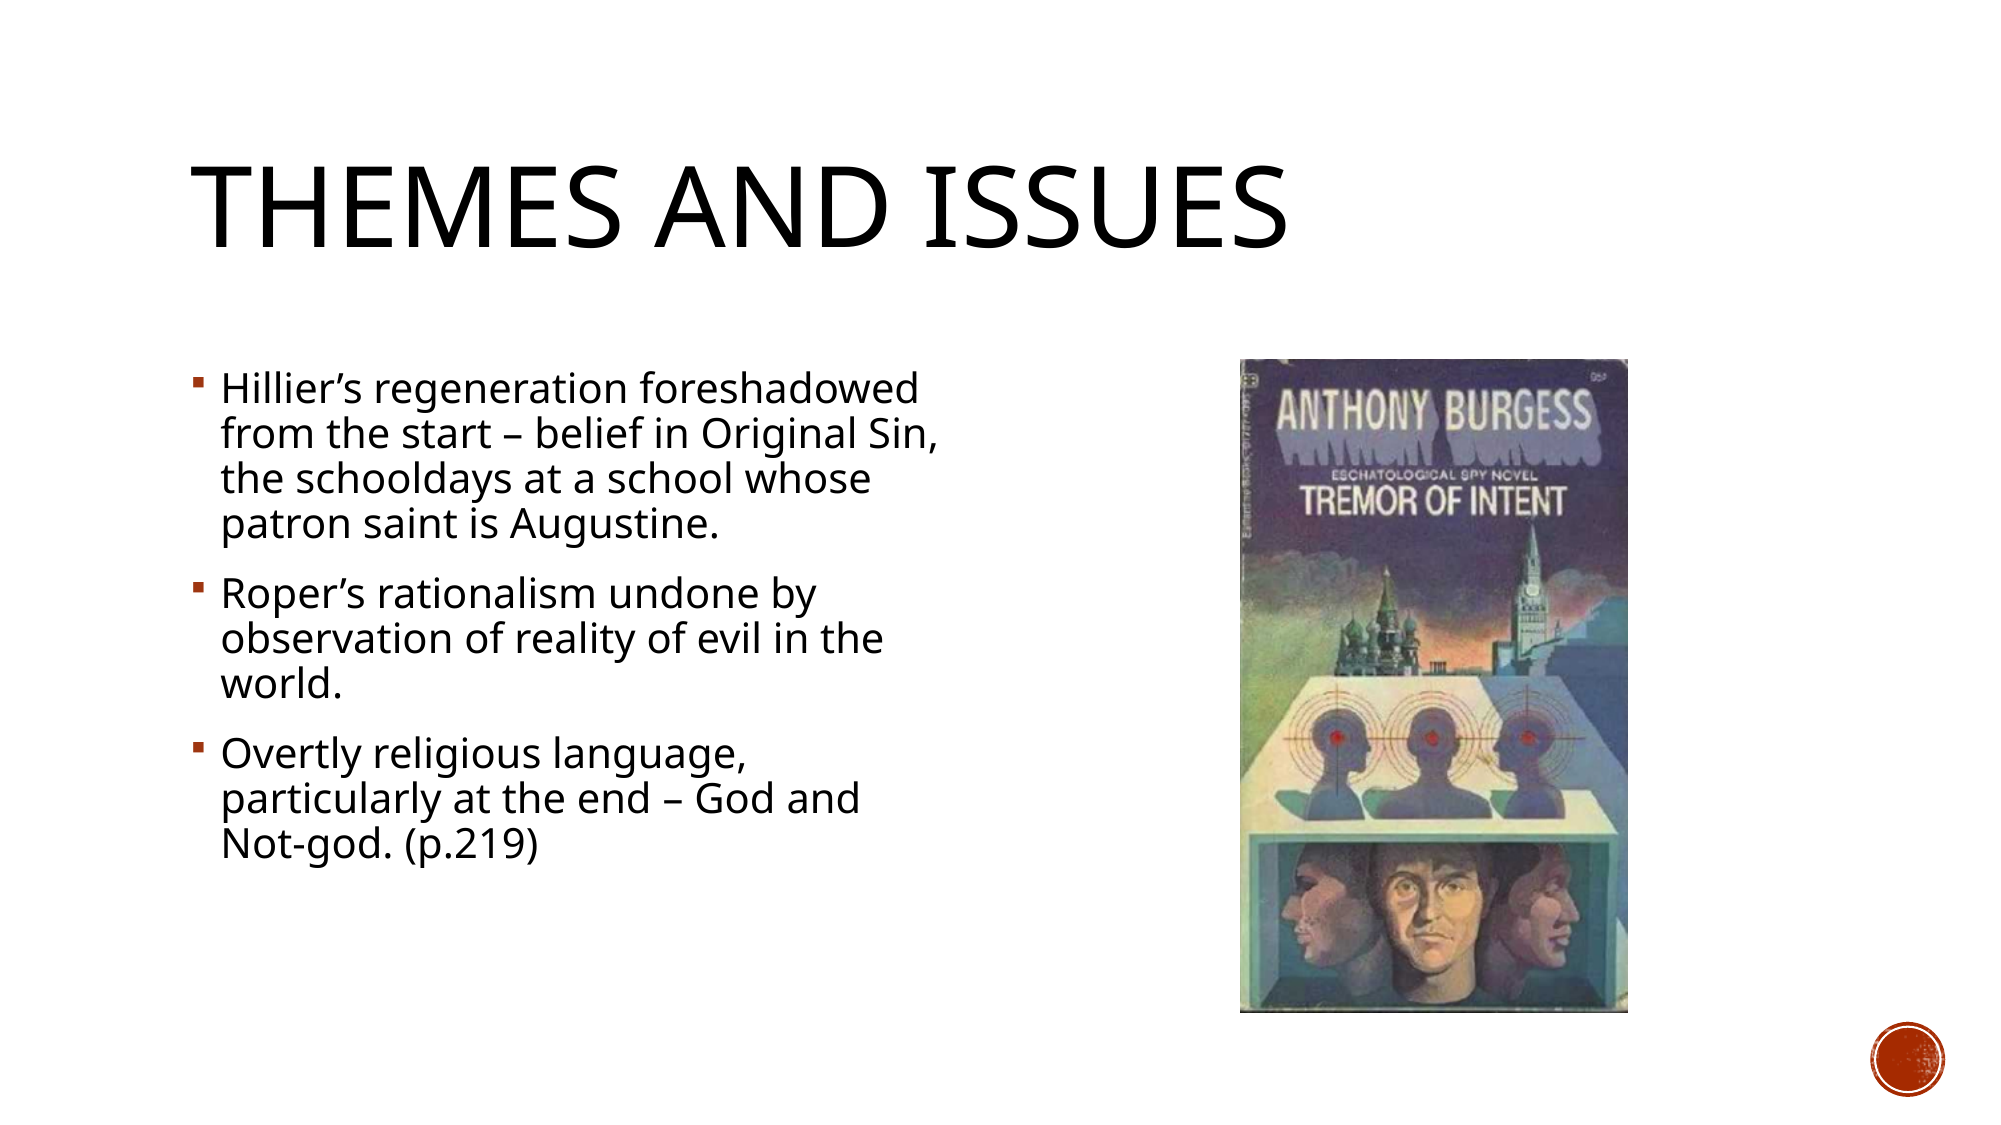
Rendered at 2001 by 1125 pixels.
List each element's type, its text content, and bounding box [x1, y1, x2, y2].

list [1047, 363, 1822, 1010]
title Themes and issues [175, 79, 1826, 344]
list Hillier’s regeneration foreshadowed from the start – belief in Original Sin, the schooldays at a school whose patron saint is Augustine. Roper’s rationalism undone by observation of reality of evil in the world. Overtly religious language, particularly at the end – God and Not-god. (p.219) [175, 360, 956, 1013]
